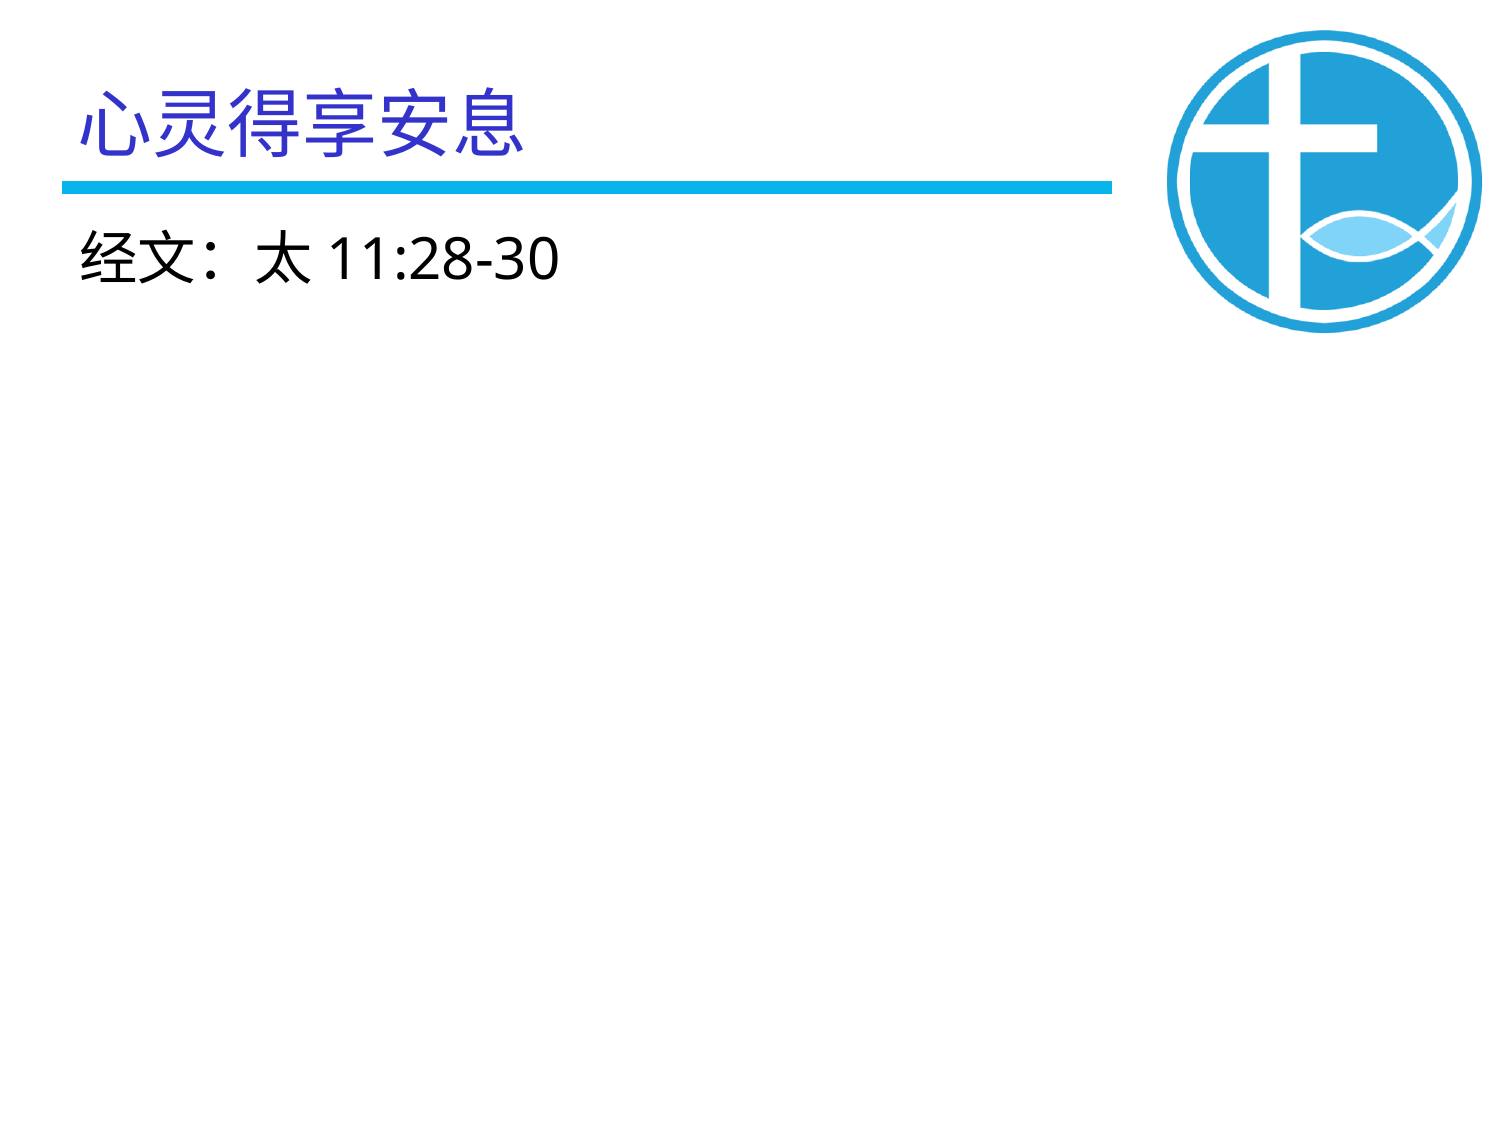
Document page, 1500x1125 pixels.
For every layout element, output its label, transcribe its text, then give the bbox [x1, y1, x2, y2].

text_box 经文：太11:28-30 [72, 221, 1220, 300]
picture [1148, 12, 1500, 350]
text_box 心灵得享安息 [69, 79, 1130, 175]
